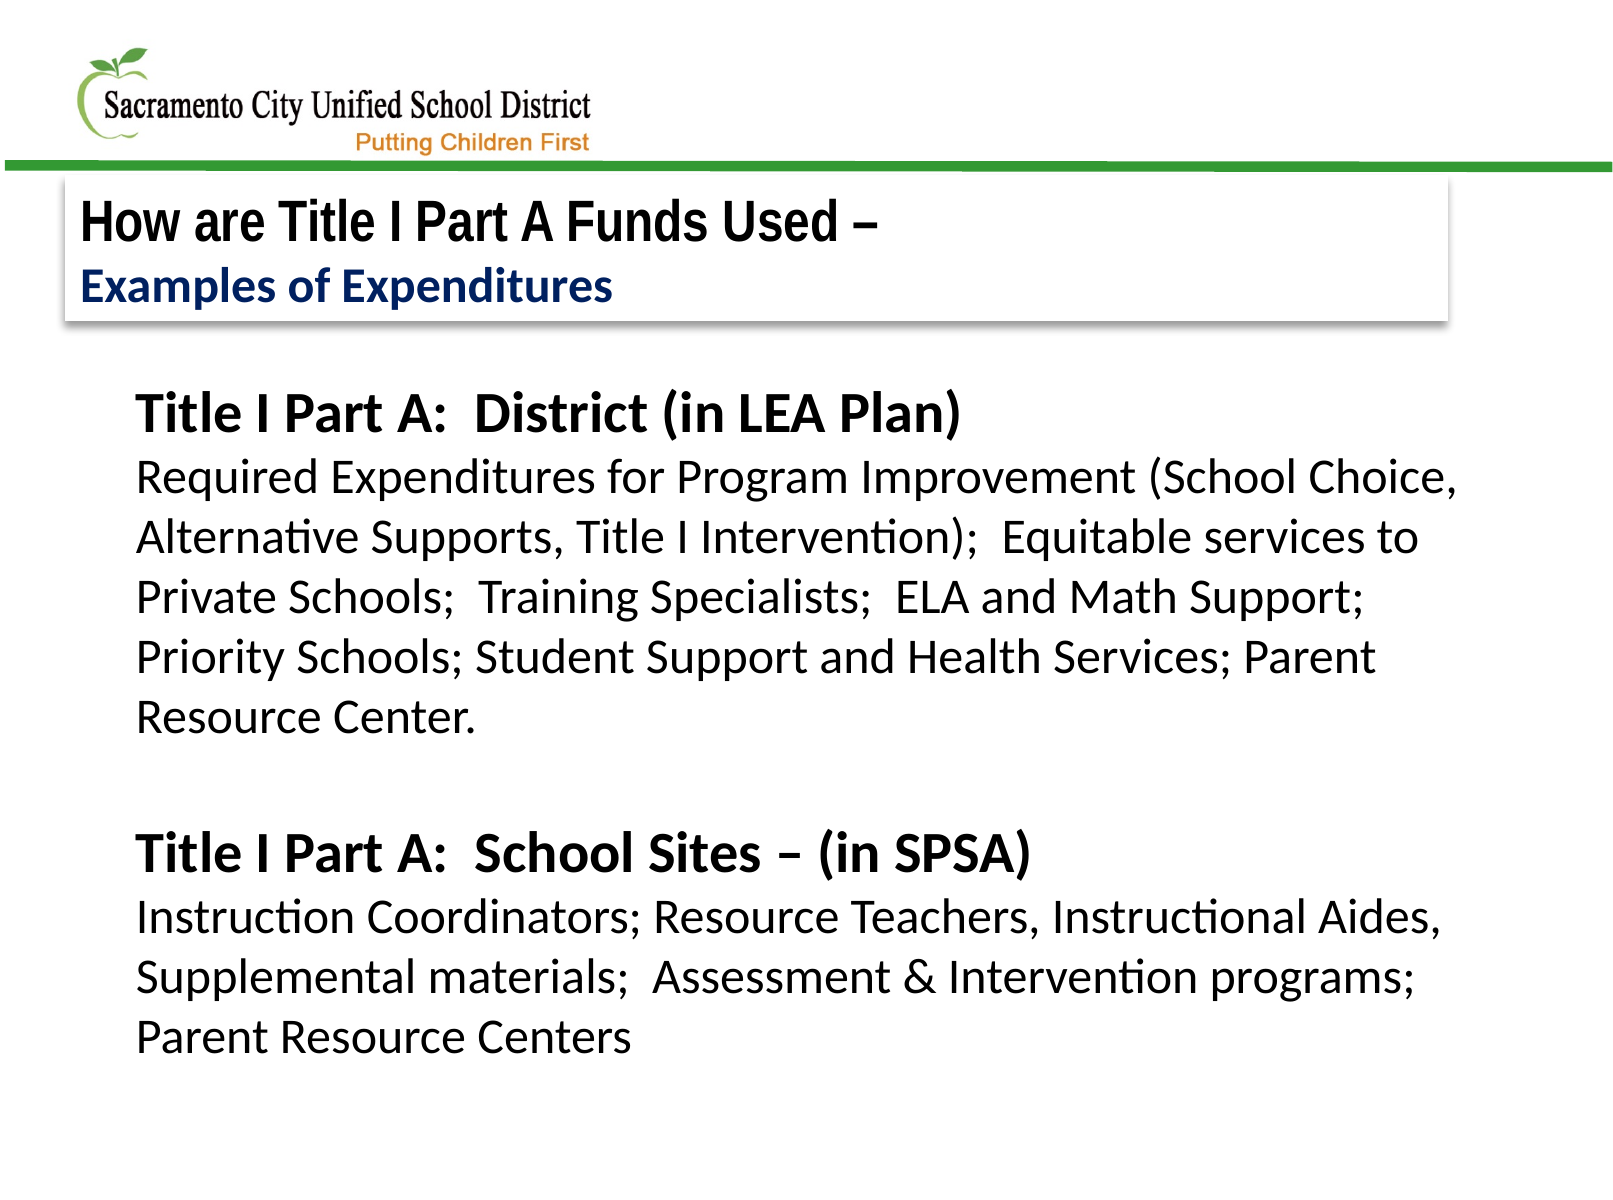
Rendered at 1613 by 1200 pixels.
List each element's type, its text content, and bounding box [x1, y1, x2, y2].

picture [24, 28, 603, 160]
text_box How are Title I Part A Funds Used – Examples of Expenditures [65, 175, 1448, 321]
text_box Title I Part A: District (in LEA Plan) Required Expenditures for Program Improvement (School Choice, Alternative Supports, Title I Intervention); Equitable services to Private Schools; Training Specialists; ELA and Math Support; Priority Schools; Student Support and Health Services; Parent Resource Center. Title I Part A: School Sites – (in SPSA) Instruction Coordinators; Resource Teachers, Instructional Aides, Supplemental materials; Assessment & Intervention programs; Parent Resource Centers [121, 366, 1499, 1192]
